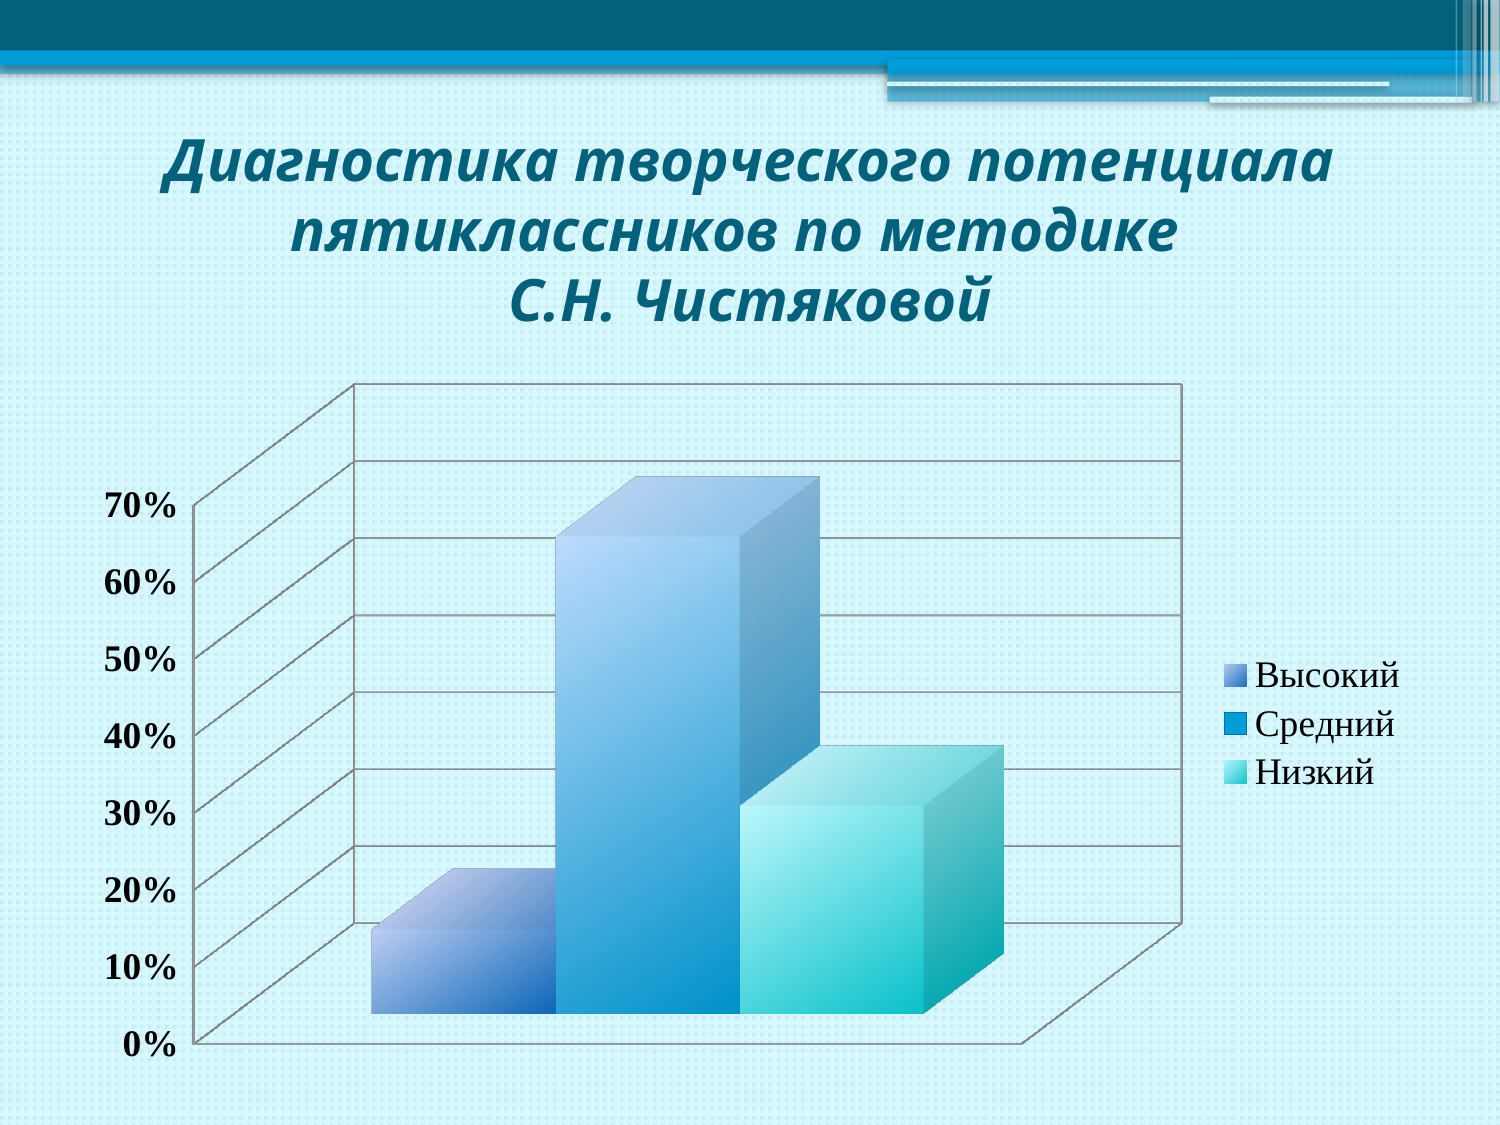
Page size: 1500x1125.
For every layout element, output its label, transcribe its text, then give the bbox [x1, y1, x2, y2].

chart [74, 368, 1426, 1079]
title Диагностика творческого потенциала пятиклассников по методике С.Н. Чистяковой [0, 105, 1500, 352]
